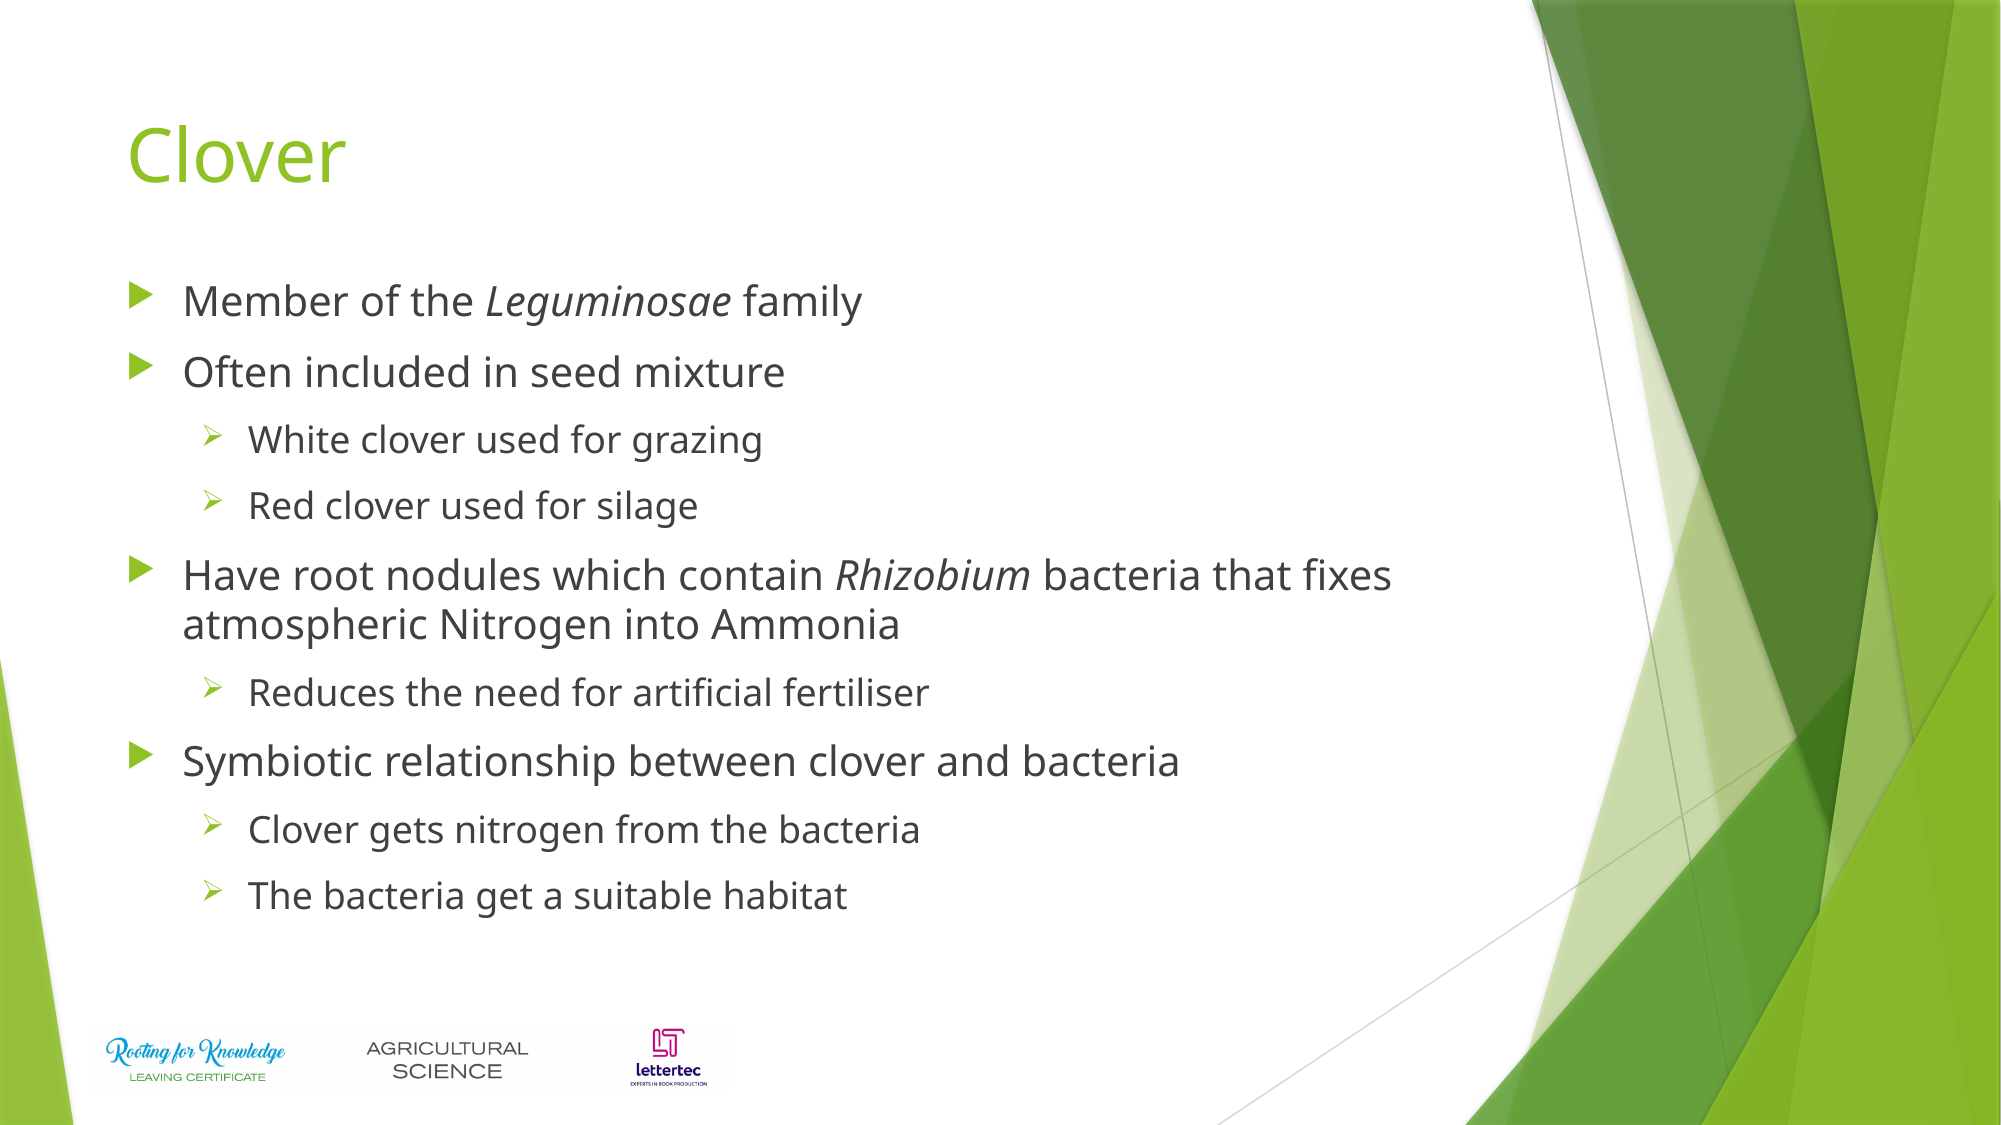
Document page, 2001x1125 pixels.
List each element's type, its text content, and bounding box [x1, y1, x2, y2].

title Clover [111, 99, 1522, 267]
list Member of the Leguminosae family Often included in seed mixture White clover used for grazing Red clover used for silage Have root nodules which contain Rhizobium bacteria that fixes atmospheric Nitrogen into Ammonia Reduces the need for artificial fertiliser Symbiotic relationship between clover and bacteria Clover gets nitrogen from the bacteria The bacteria get a suitable habitat [111, 267, 1544, 987]
picture [88, 1024, 731, 1092]
